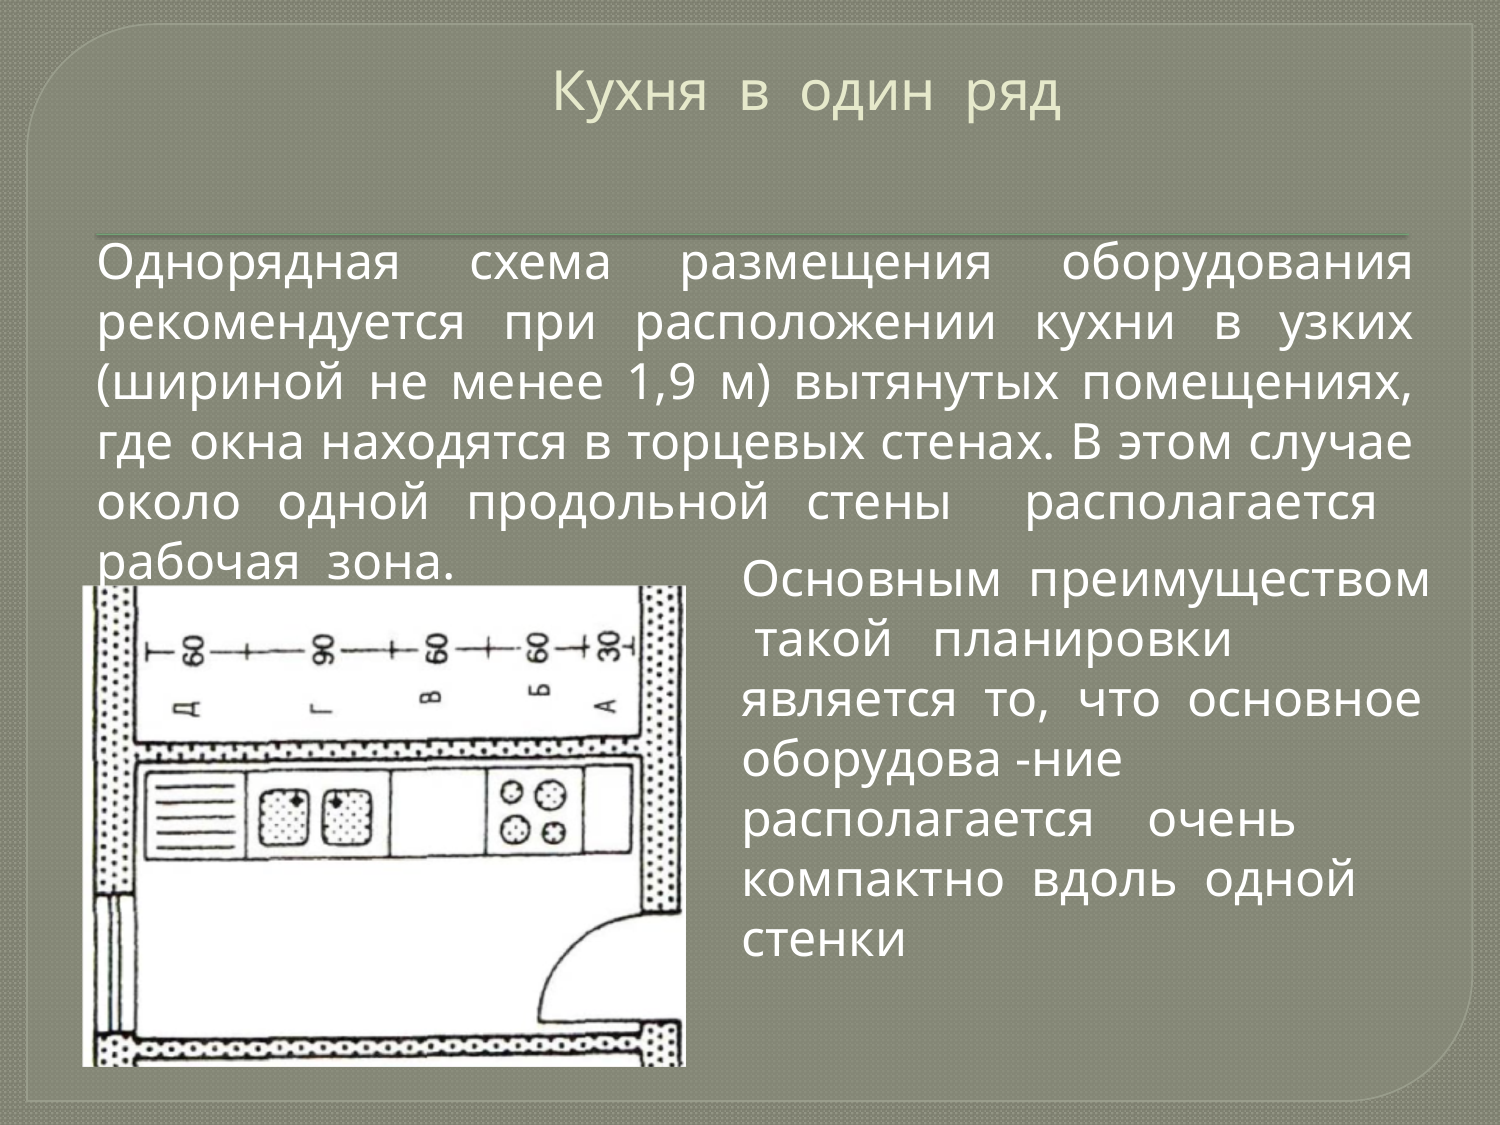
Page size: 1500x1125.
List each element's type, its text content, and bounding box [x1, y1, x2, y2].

text_box Однорядная схема размещения оборудования рекомендуется при расположении кухни в узких (шириной не менее 1,9 м) вытянутых помещениях, где окна находятся в торцевых стенах. В этом случае около одной продольной стены располагается рабочая зона. [81, 222, 1430, 598]
title Кухня в один ряд [140, 46, 1079, 129]
picture [84, 523, 686, 1125]
text_box Основным преимуществом такой планировки является то, что основное оборудова -ние располагается очень компактно вдоль одной стенки [726, 538, 1465, 974]
